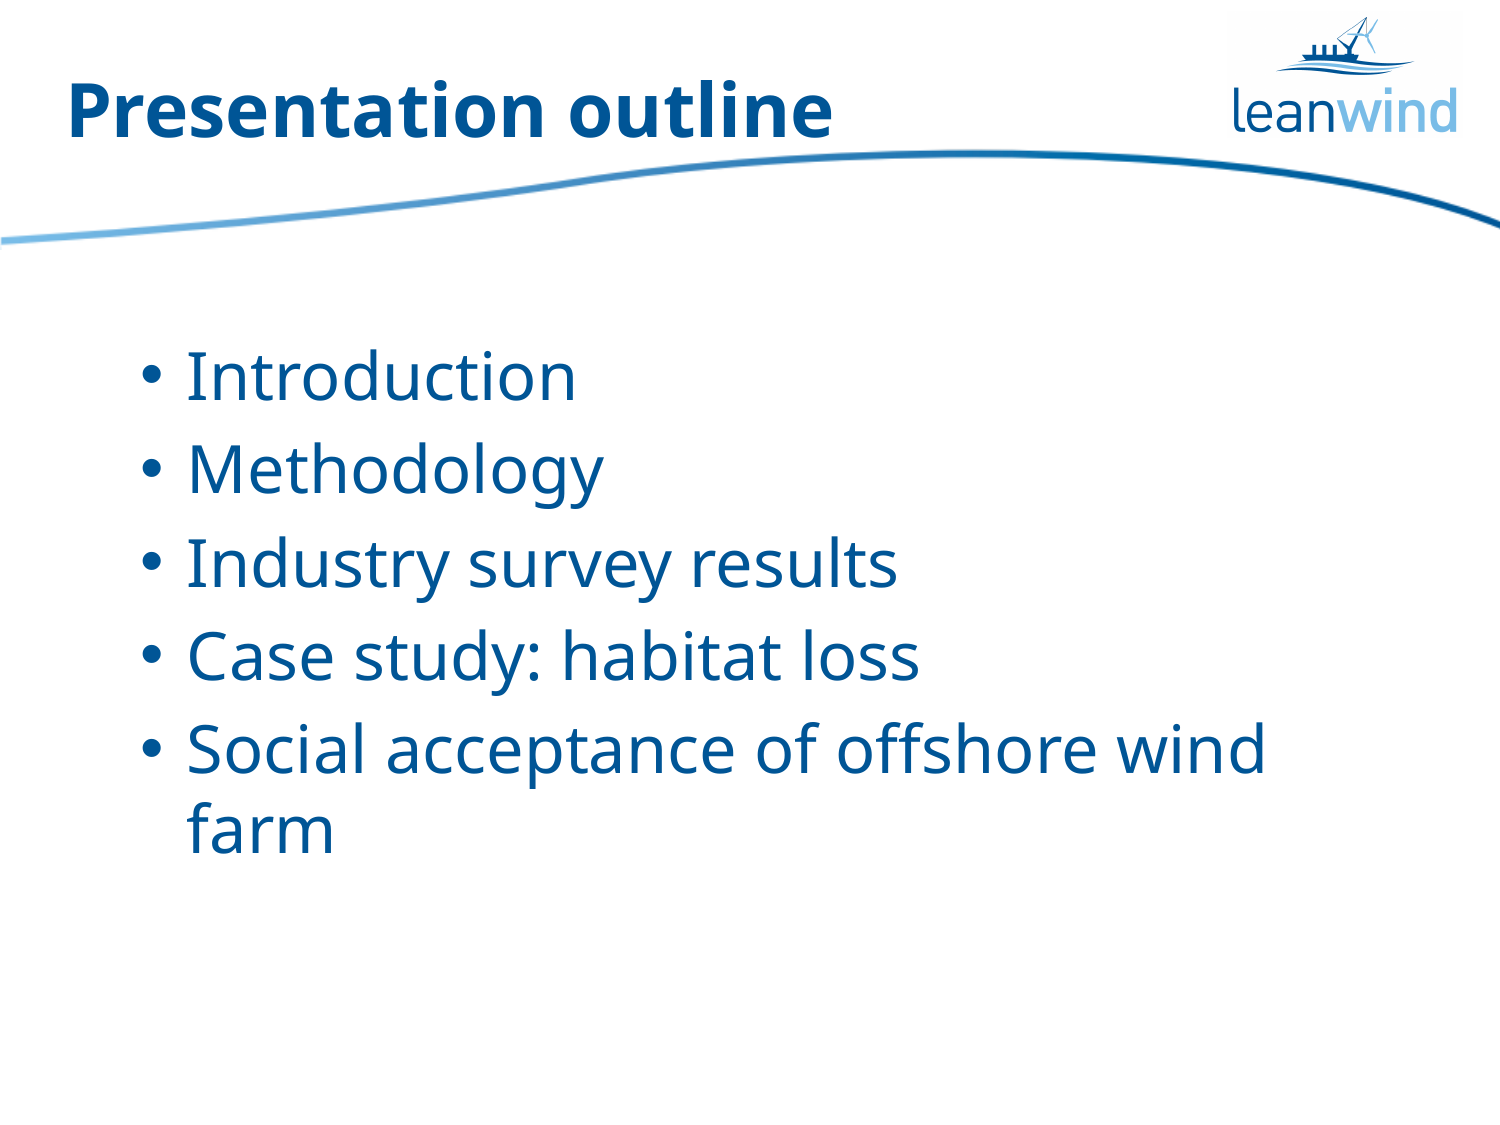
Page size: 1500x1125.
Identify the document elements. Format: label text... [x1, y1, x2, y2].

title Presentation outline [50, 54, 1363, 152]
picture [1227, 11, 1463, 138]
list Introduction Methodology Industry survey results Case study: habitat loss Social acceptance of offshore wind farm [50, 326, 1421, 994]
